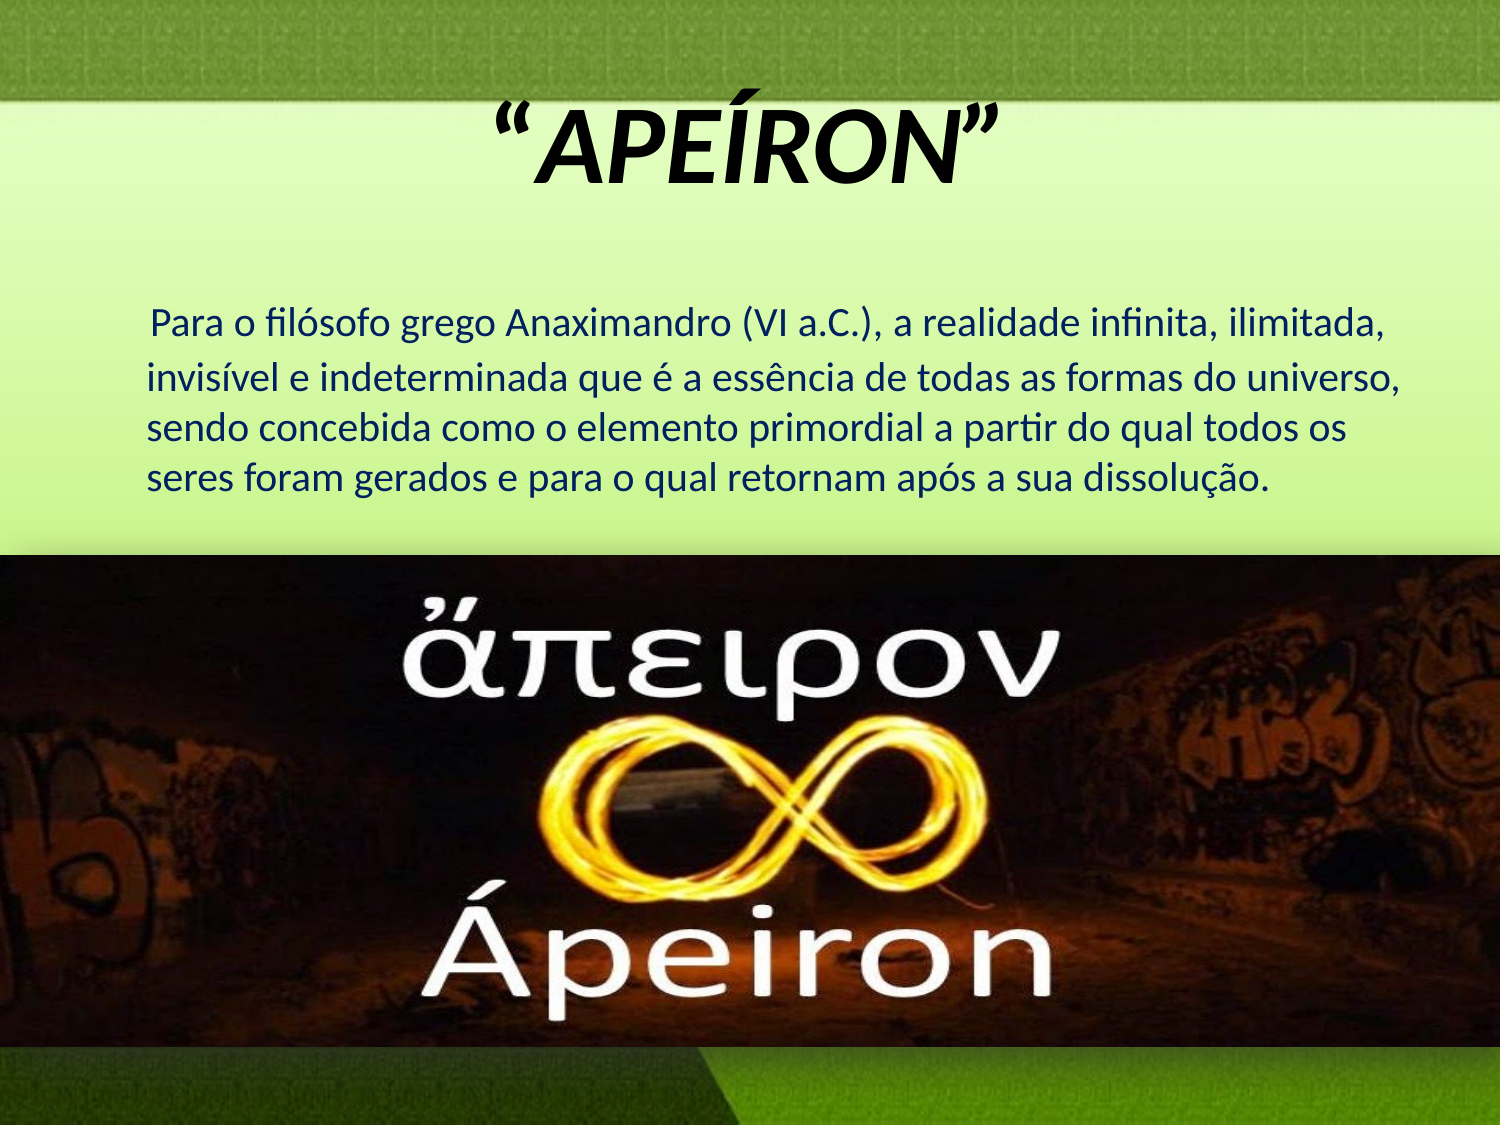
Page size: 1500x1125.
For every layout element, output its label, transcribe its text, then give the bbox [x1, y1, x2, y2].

title “APEÍRON” [75, 45, 1425, 233]
list Para o filósofo grego Anaximandro (VI a.C.), a realidade infinita, ilimitada, invisível e indeterminada que é a essência de todas as formas do universo, sendo concebida como o elemento primordial a partir do qual todos os seres foram gerados e para o qual retornam após a sua dissolução. [75, 262, 1425, 537]
picture [0, 0, 1500, 1125]
